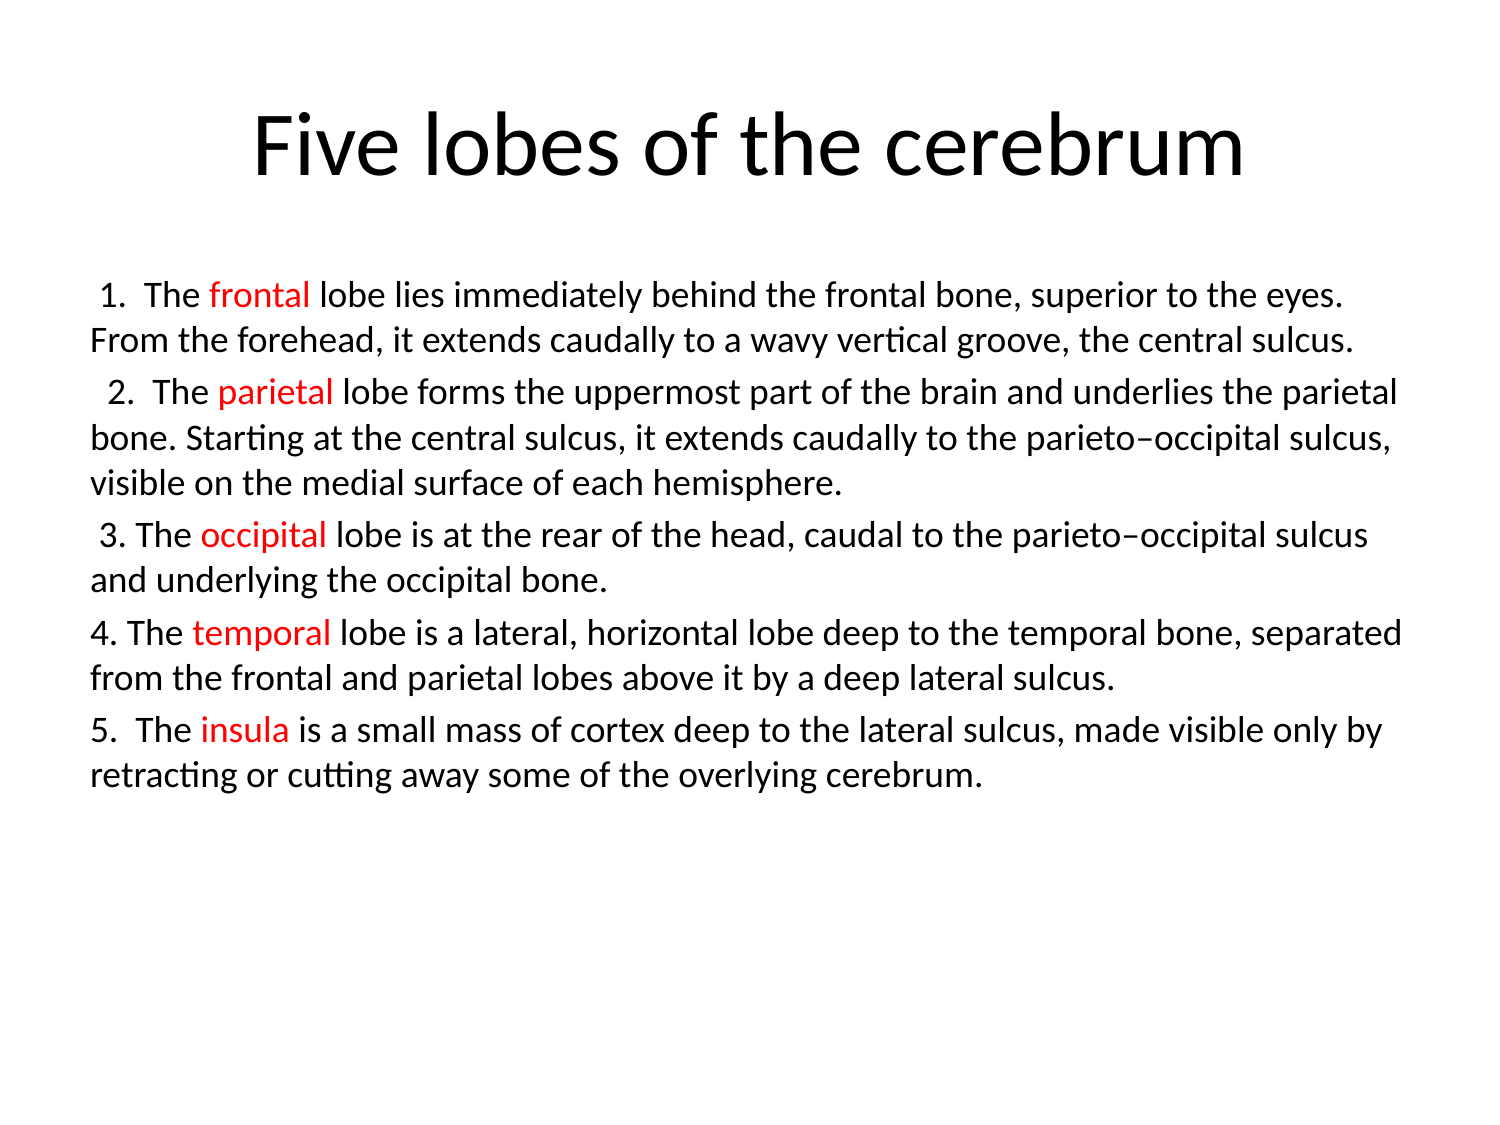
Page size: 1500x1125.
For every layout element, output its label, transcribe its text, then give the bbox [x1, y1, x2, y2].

title Five lobes of the cerebrum [75, 45, 1425, 233]
list 1. The frontal lobe lies immediately behind the frontal bone, superior to the eyes. From the forehead, it extends caudally to a wavy vertical groove, the central sulcus. 2. The parietal lobe forms the uppermost part of the brain and underlies the parietal bone. Starting at the central sulcus, it extends caudally to the parieto–occipital sulcus, visible on the medial surface of each hemisphere. 3. The occipital lobe is at the rear of the head, caudal to the parieto–occipital sulcus and underlying the occipital bone. 4. The temporal lobe is a lateral, horizontal lobe deep to the temporal bone, separated from the frontal and parietal lobes above it by a deep lateral sulcus. 5. The insula is a small mass of cortex deep to the lateral sulcus, made visible only by retracting or cutting away some of the overlying cerebrum. [75, 262, 1425, 1005]
